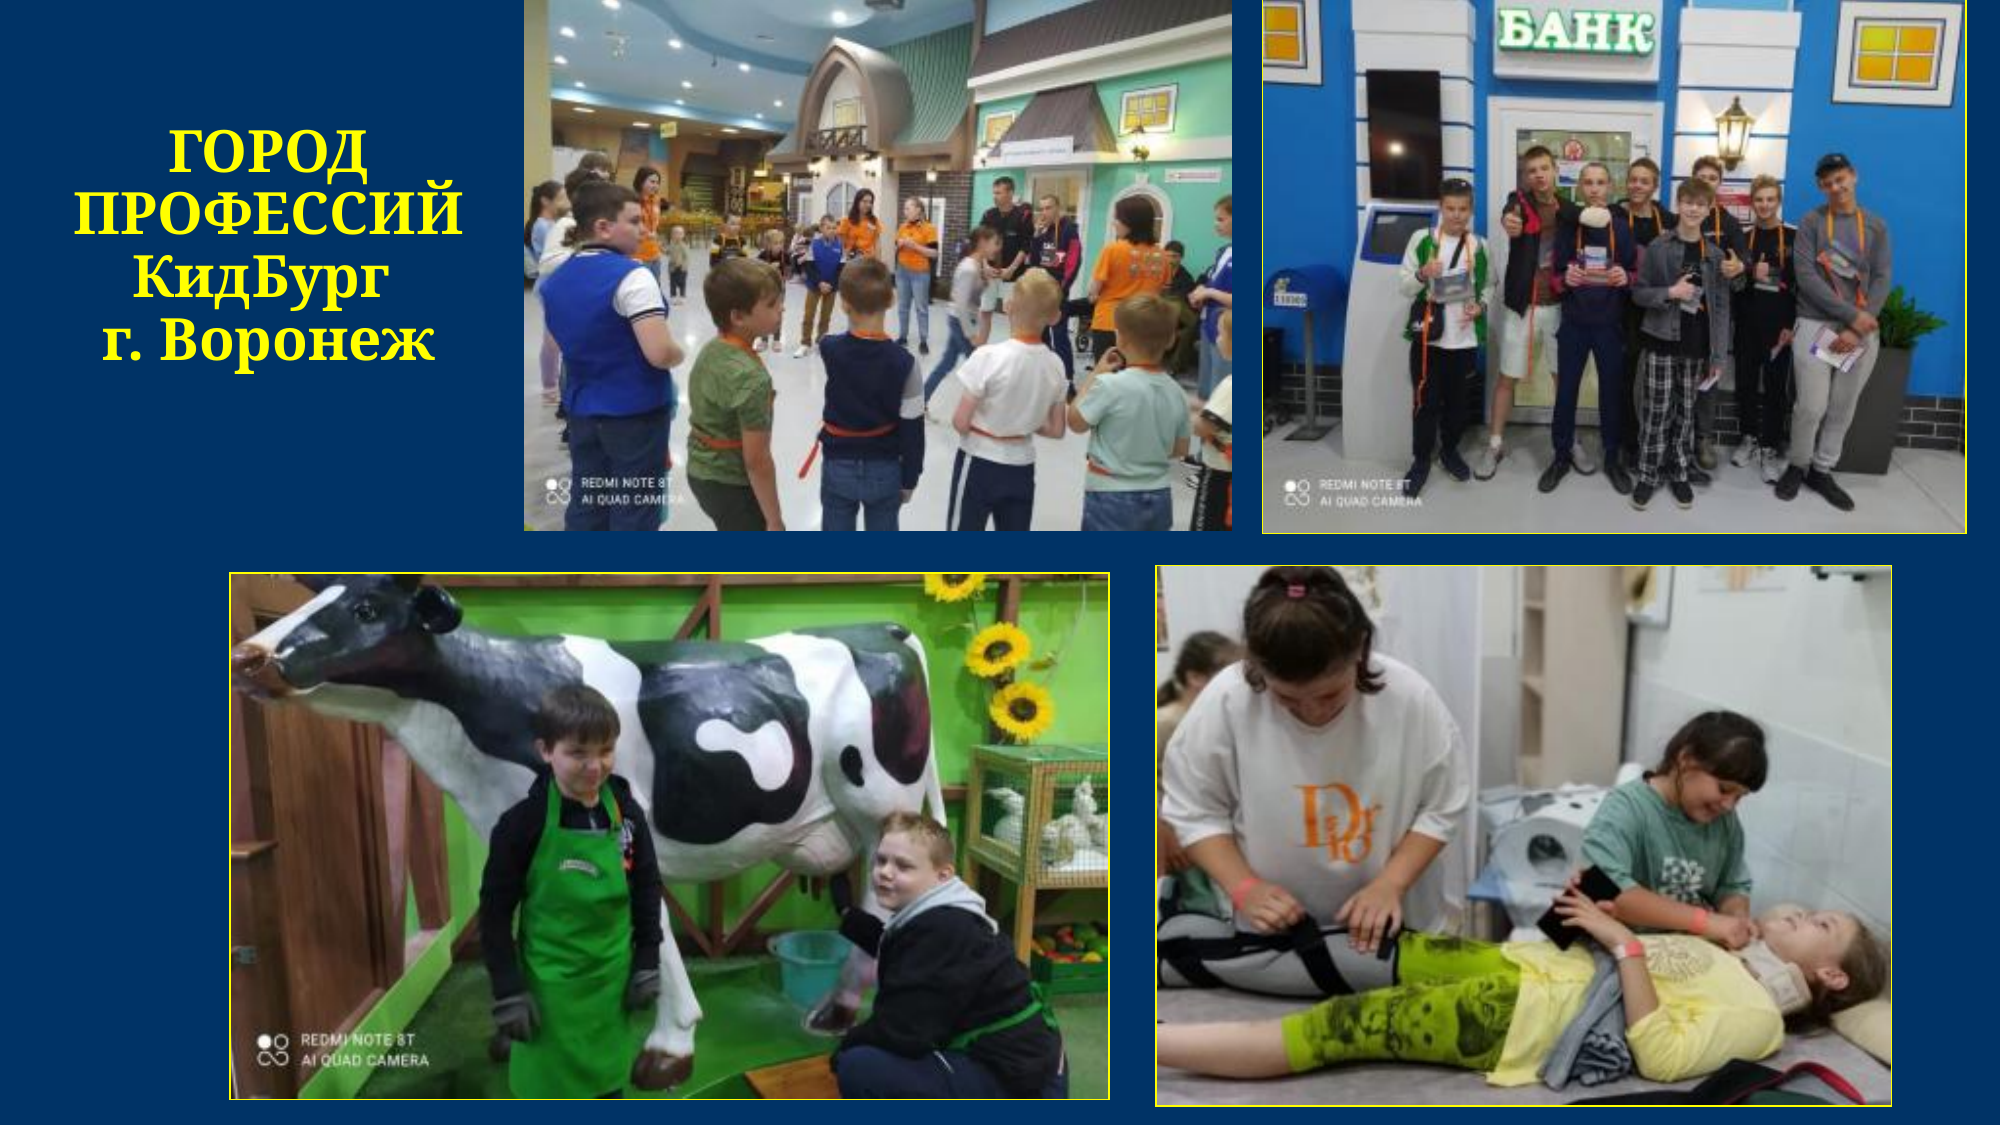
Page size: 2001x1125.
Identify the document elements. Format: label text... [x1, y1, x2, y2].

picture [524, 0, 1232, 531]
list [1156, 566, 1891, 1106]
picture [1263, 0, 1966, 533]
title ГОРОД ПРОФЕССИЙ КидБург г. Воронеж [31, 178, 507, 317]
picture [230, 573, 1109, 1099]
